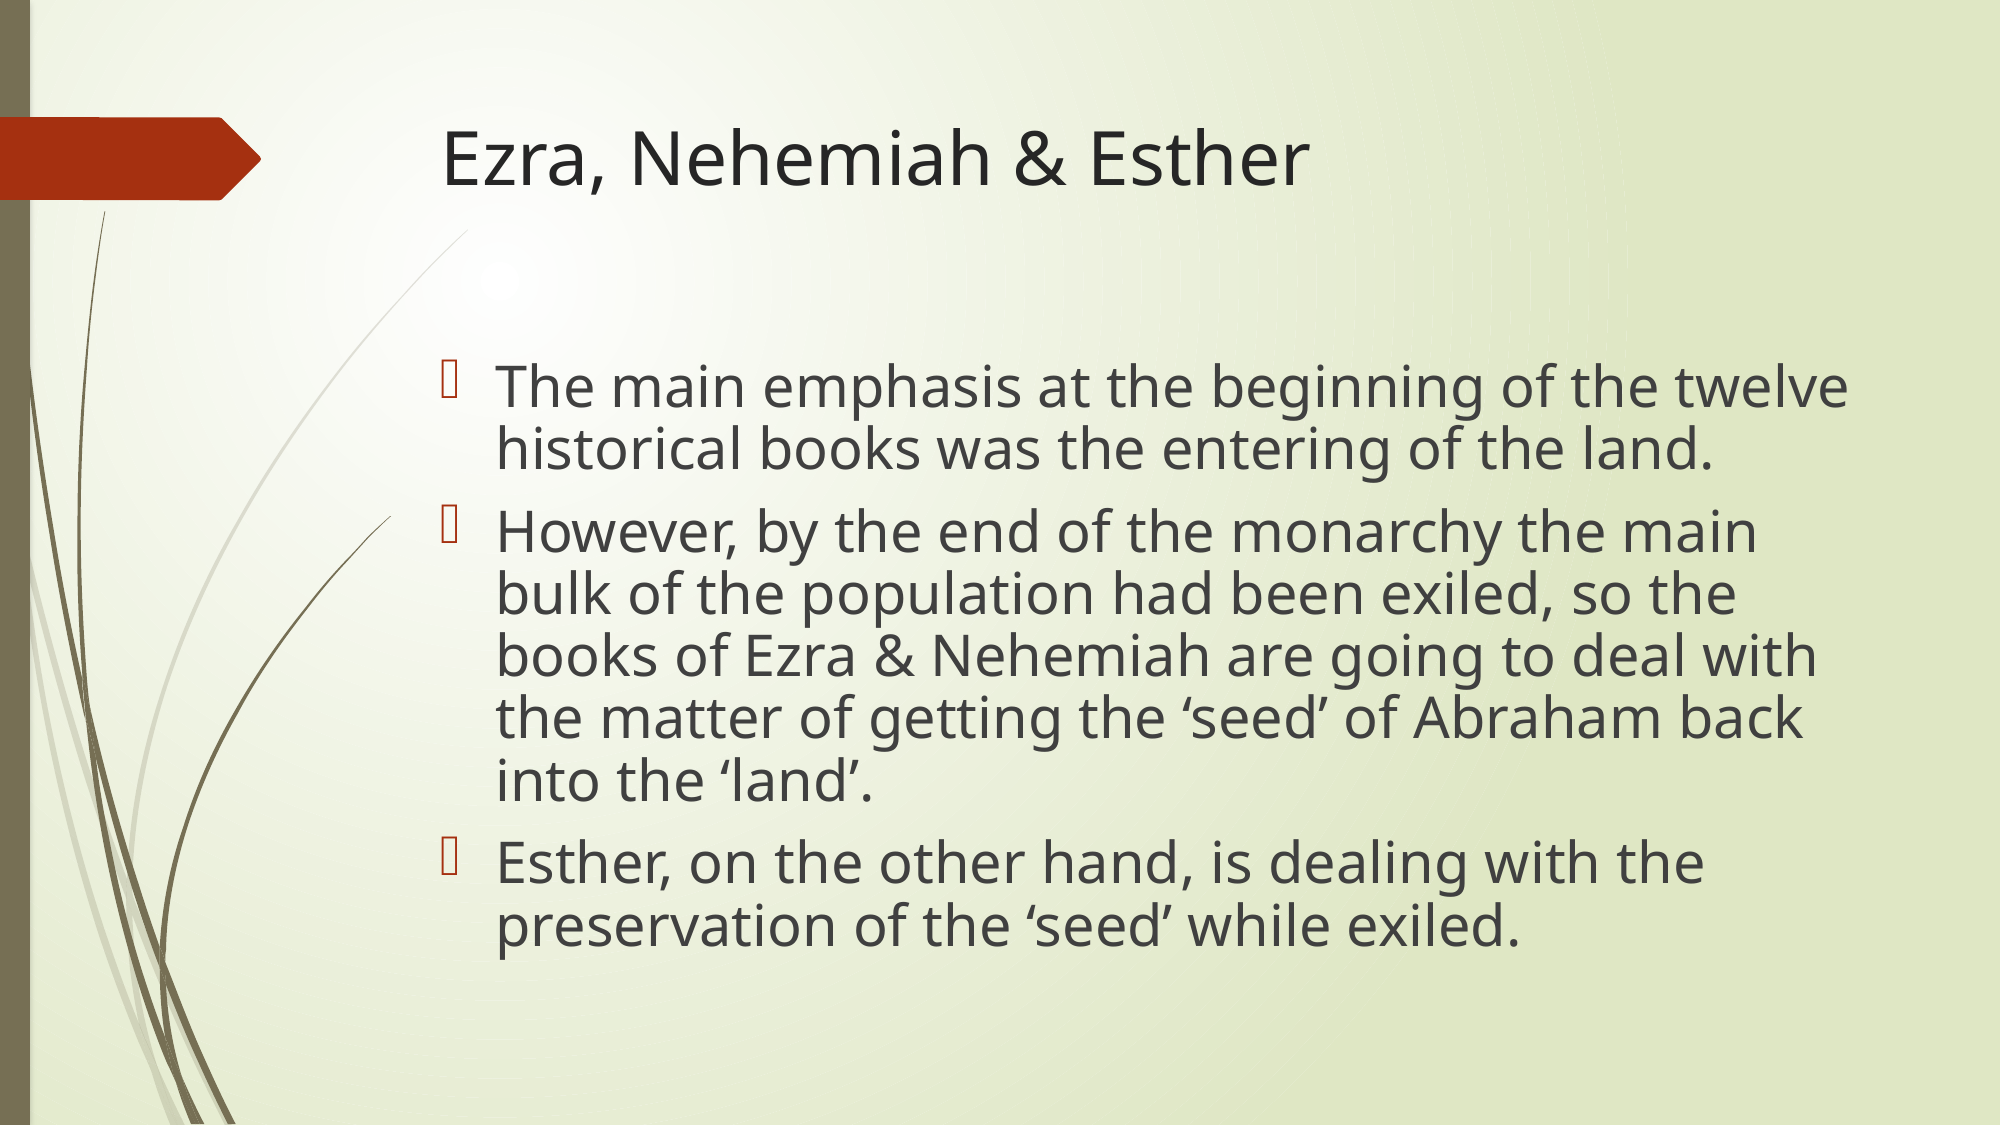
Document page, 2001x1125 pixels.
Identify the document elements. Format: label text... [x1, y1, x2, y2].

list The main emphasis at the beginning of the twelve historical books was the entering of the land. However, by the end of the monarchy the main bulk of the population had been exiled, so the books of Ezra & Nehemiah are going to deal with the matter of getting the ‘seed’ of Abraham back into the ‘land’. Esther, on the other hand, is dealing with the preservation of the ‘seed’ while exiled. [424, 350, 1888, 970]
title Ezra, Nehemiah & Esther [425, 102, 1888, 253]
